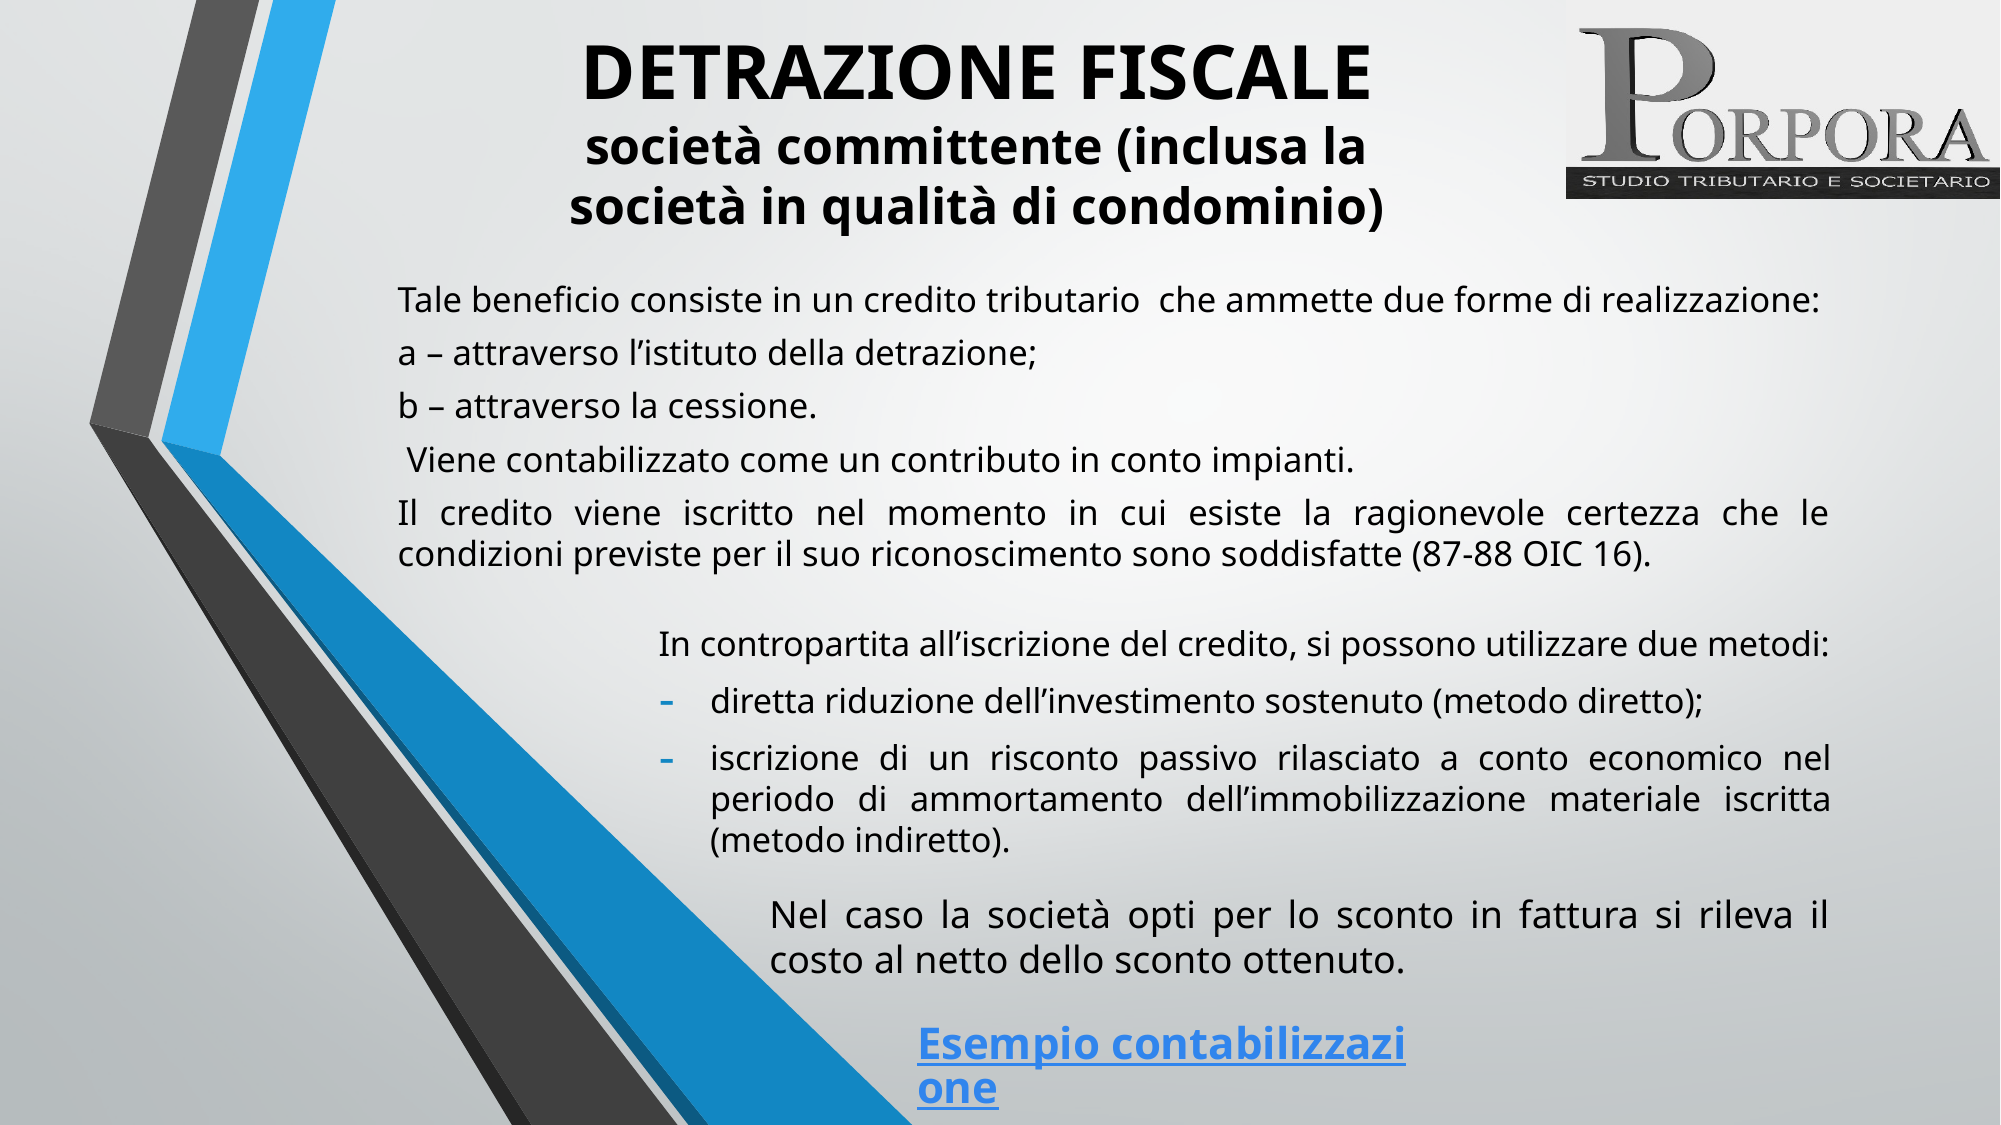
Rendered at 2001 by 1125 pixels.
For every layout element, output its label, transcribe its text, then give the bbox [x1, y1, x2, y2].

title DETRAZIONE FISCALE società committente (inclusa la società in qualità di condominio) [526, 1, 1429, 243]
text_box Esempio contabilizzazione [902, 1008, 1429, 1095]
text_box In contropartita all’iscrizione del credito, si possono utilizzare due metodi: diretta riduzione dell’investimento sostenuto (metodo diretto); iscrizione di un risconto passivo rilasciato a conto economico nel periodo di ammortamento dell’immobilizzazione materiale iscritta (metodo indiretto). [643, 614, 1846, 884]
text_box Nel caso la società opti per lo sconto in fattura si rileva il costo al netto dello sconto ottenuto. [754, 883, 1846, 1011]
picture [1566, 0, 2000, 199]
subtitle Tale beneficio consiste in un credito tributario che ammette due forme di realizzazione: a – attraverso l’istituto della detrazione; b – attraverso la cessione. Viene contabilizzato come un contributo in conto impianti. Il credito viene iscritto nel momento in cui esiste la ragionevole certezza che le condizioni previste per il suo riconoscimento sono soddisfatte (87-88 OIC 16). [382, 270, 1846, 615]
